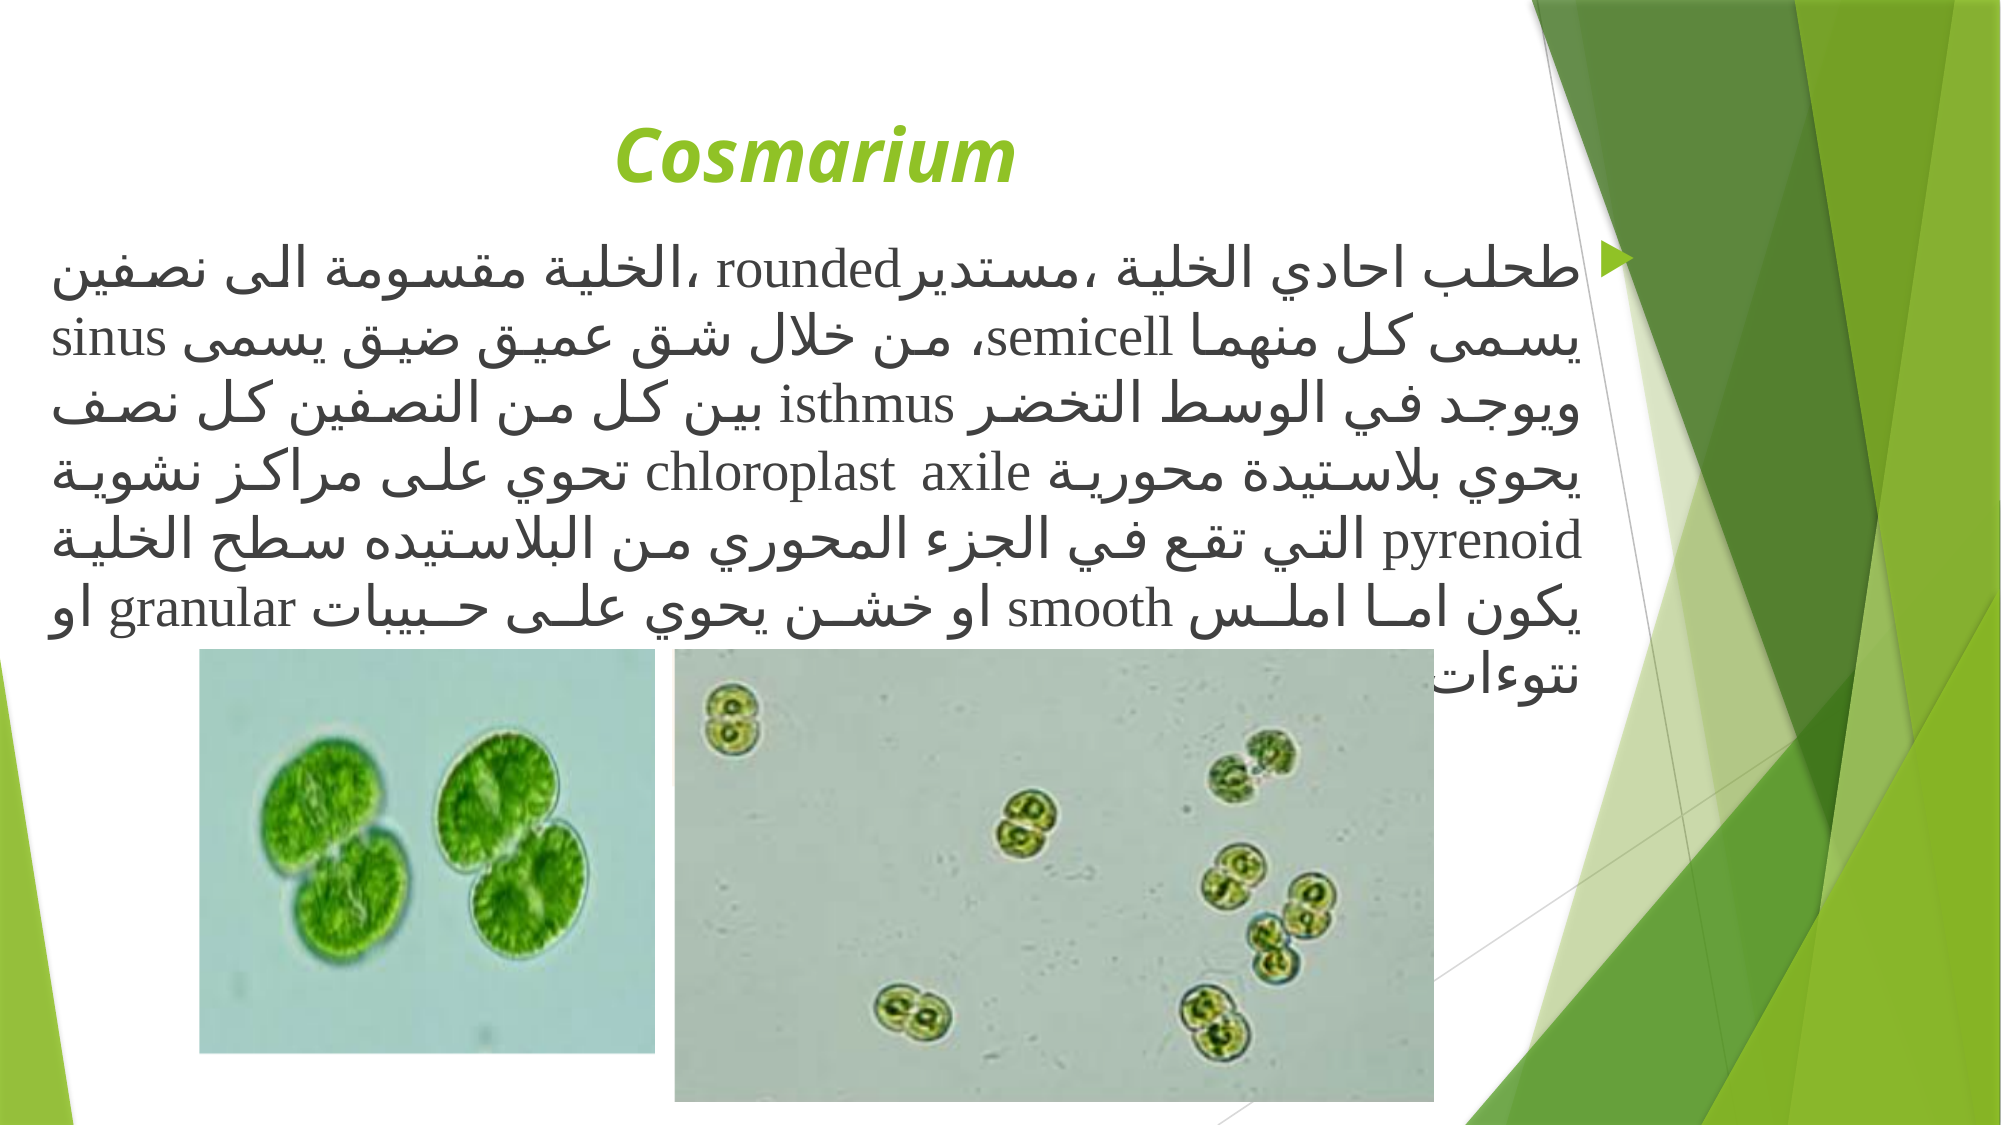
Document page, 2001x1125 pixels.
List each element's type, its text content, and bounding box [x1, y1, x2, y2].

picture [672, 648, 1435, 1103]
title Cosmarium [111, 99, 1522, 223]
list طحلب احادي الخلية ،مستديرrounded ،الخلية مقسومة الى نصفين يسمى كل منهما semicell، من خلال شق عميق ضيق يسمى sinus ويوجد في الوسط التخضر isthmus بين كل من النصفين كل نصف يحوي بلاستيدة محورية chloroplast axile تحوي على مراكز نشوية pyrenoid التي تقع في الجزء المحوري من البلاستيده سطح الخلية يكون اما املس smooth او خشن يحوي على حبيبات granular او نتوءات صغير. [36, 223, 1653, 718]
picture [198, 648, 655, 1062]
